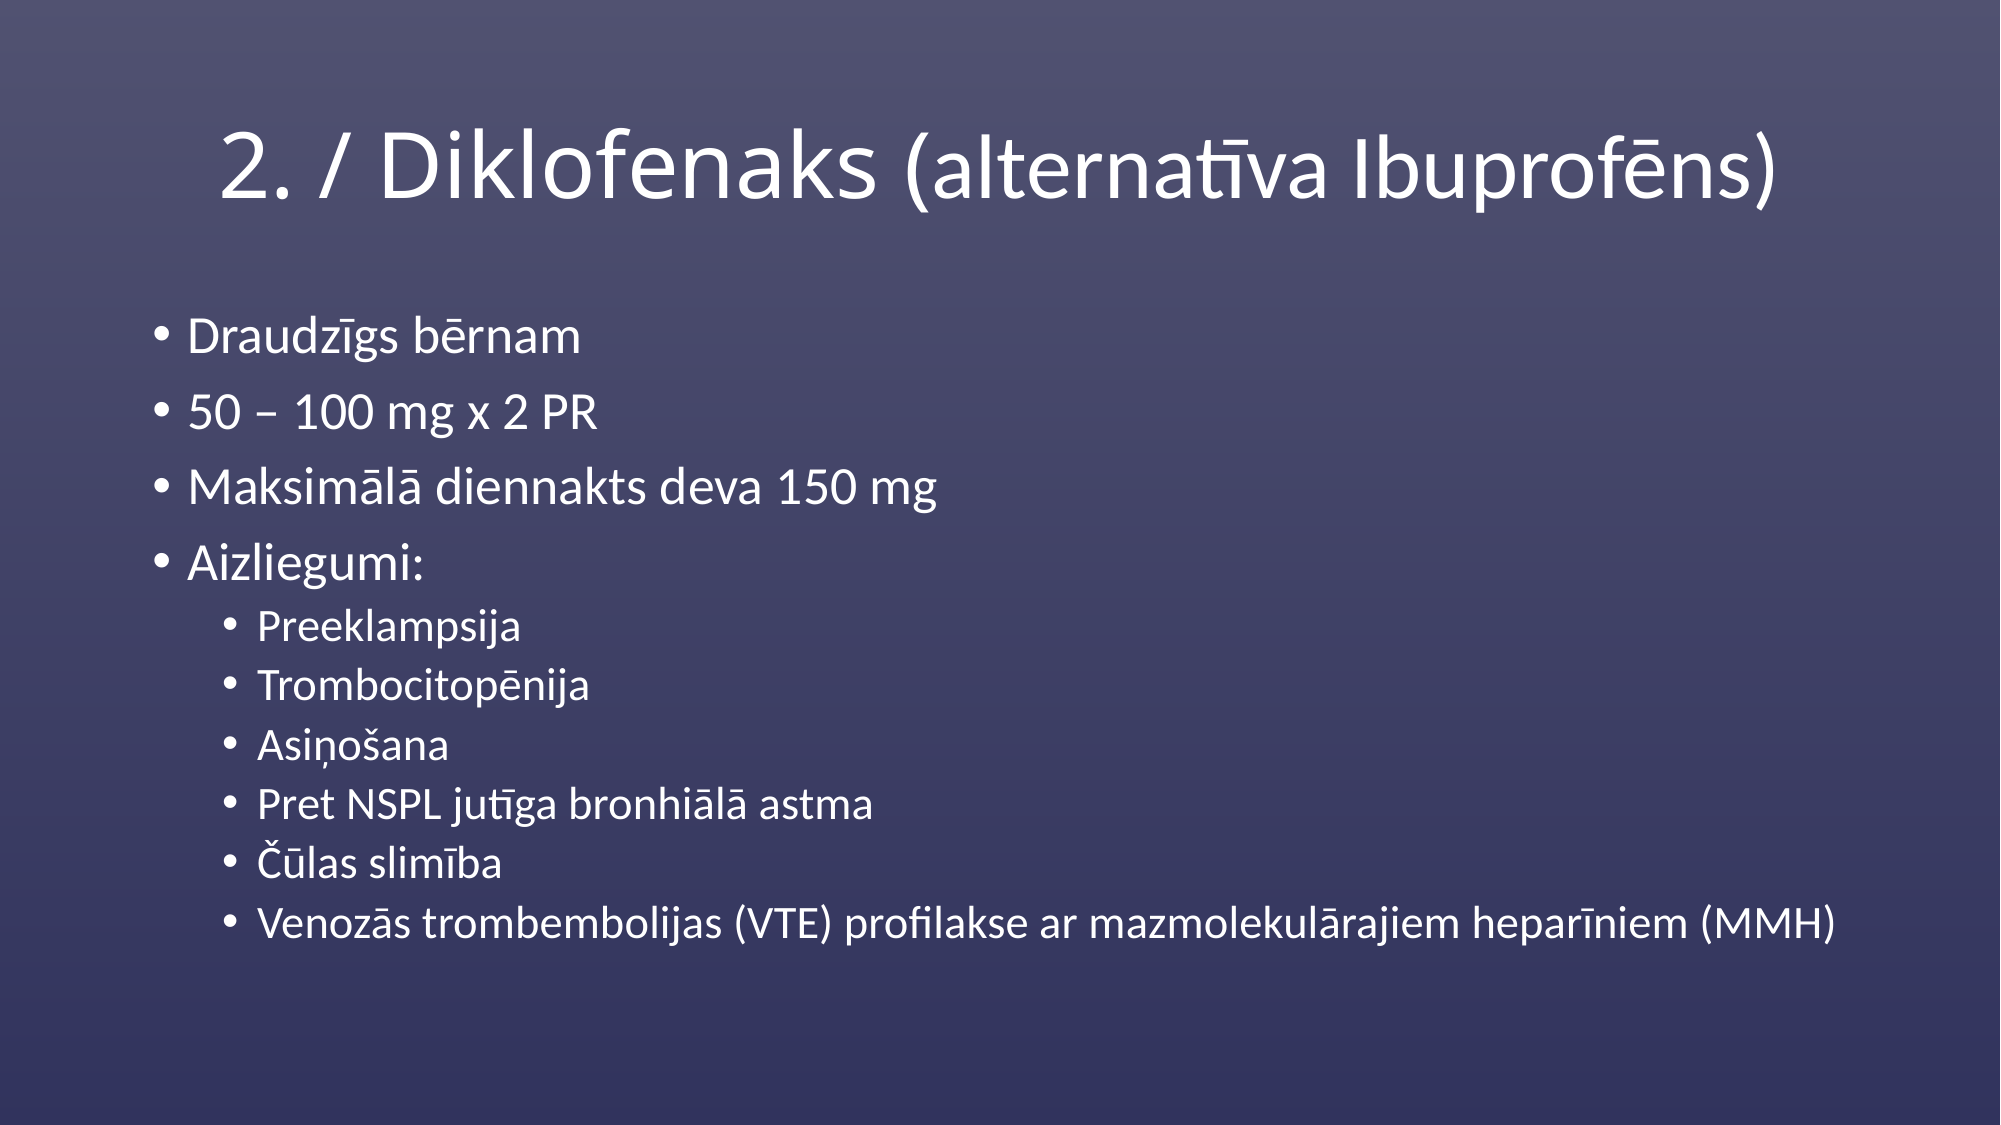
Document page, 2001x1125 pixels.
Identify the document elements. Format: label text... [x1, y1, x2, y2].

list Draudzīgs bērnam 50 – 100 mg x 2 PR Maksimālā diennakts deva 150 mg Aizliegumi: Preeklampsija Trombocitopēnija Asiņošana Pret NSPL jutīga bronhiālā astma Čūlas slimība Venozās trombembolijas (VTE) profilakse ar mazmolekulārajiem heparīniem (MMH) [137, 299, 1863, 1014]
title 2. / Diklofenaks (alternatīva Ibuprofēns) [137, 59, 1863, 278]
